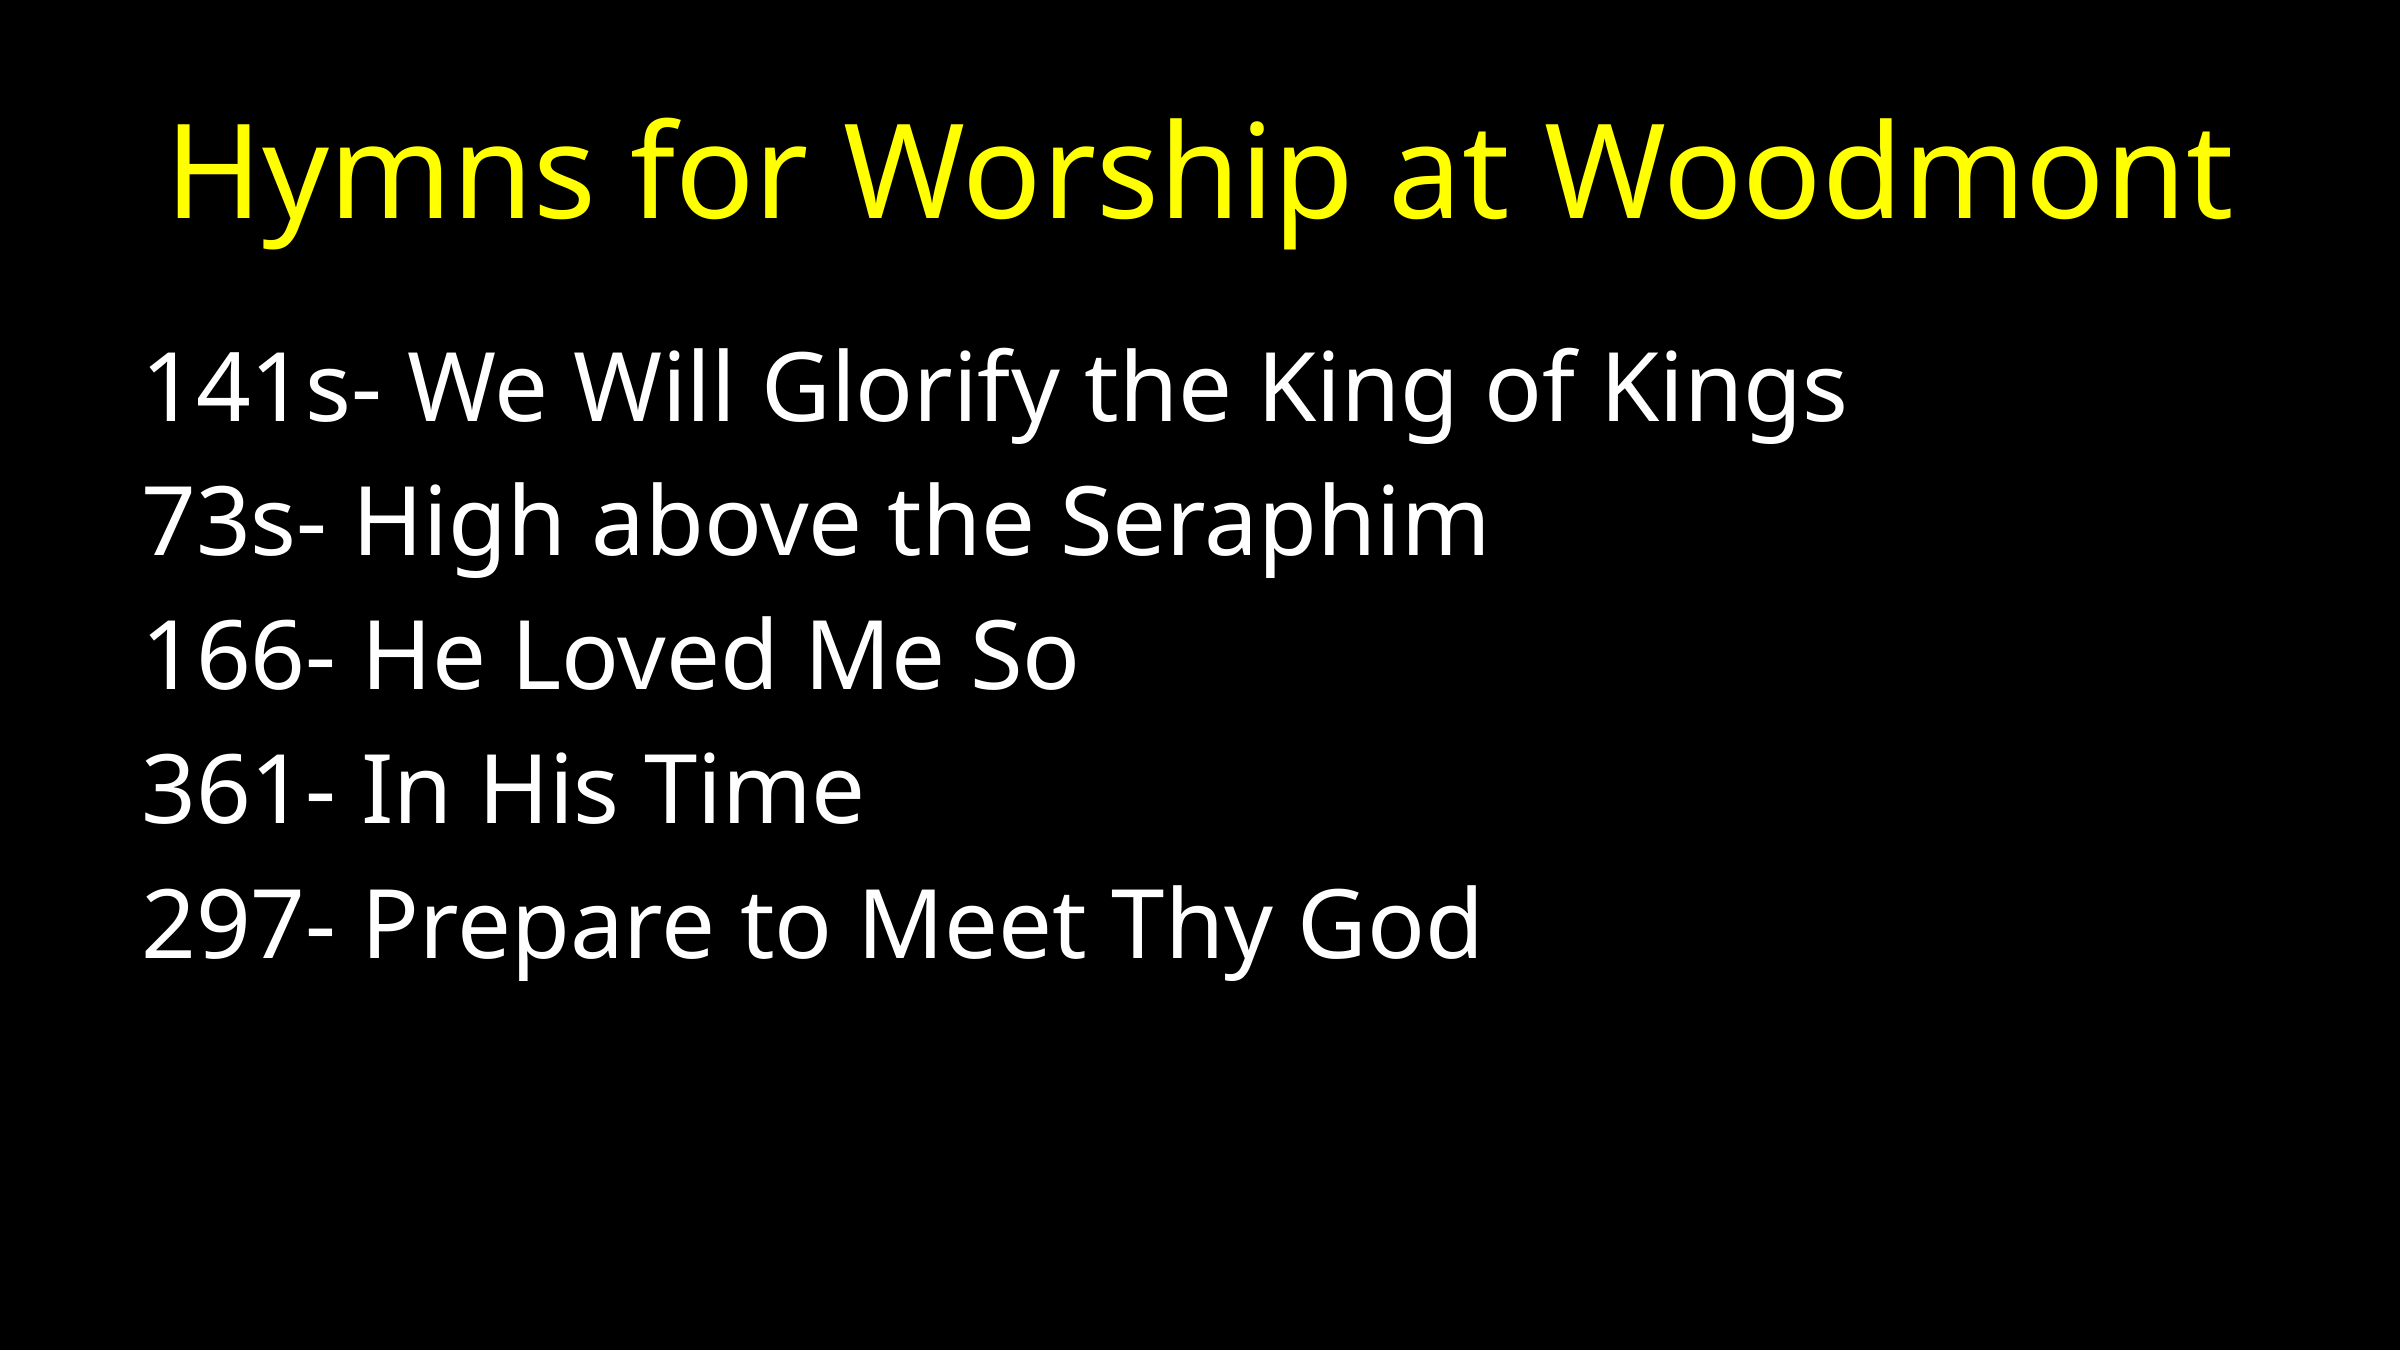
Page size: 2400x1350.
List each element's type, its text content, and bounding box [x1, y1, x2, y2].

title Hymns for Worship at Woodmont [120, 54, 2280, 279]
list 141s- We Will Glorify the King of Kings 73s- High above the Seraphim 166- He Loved Me So 361- In His Time 297- Prepare to Meet Thy God [120, 315, 2280, 1206]
